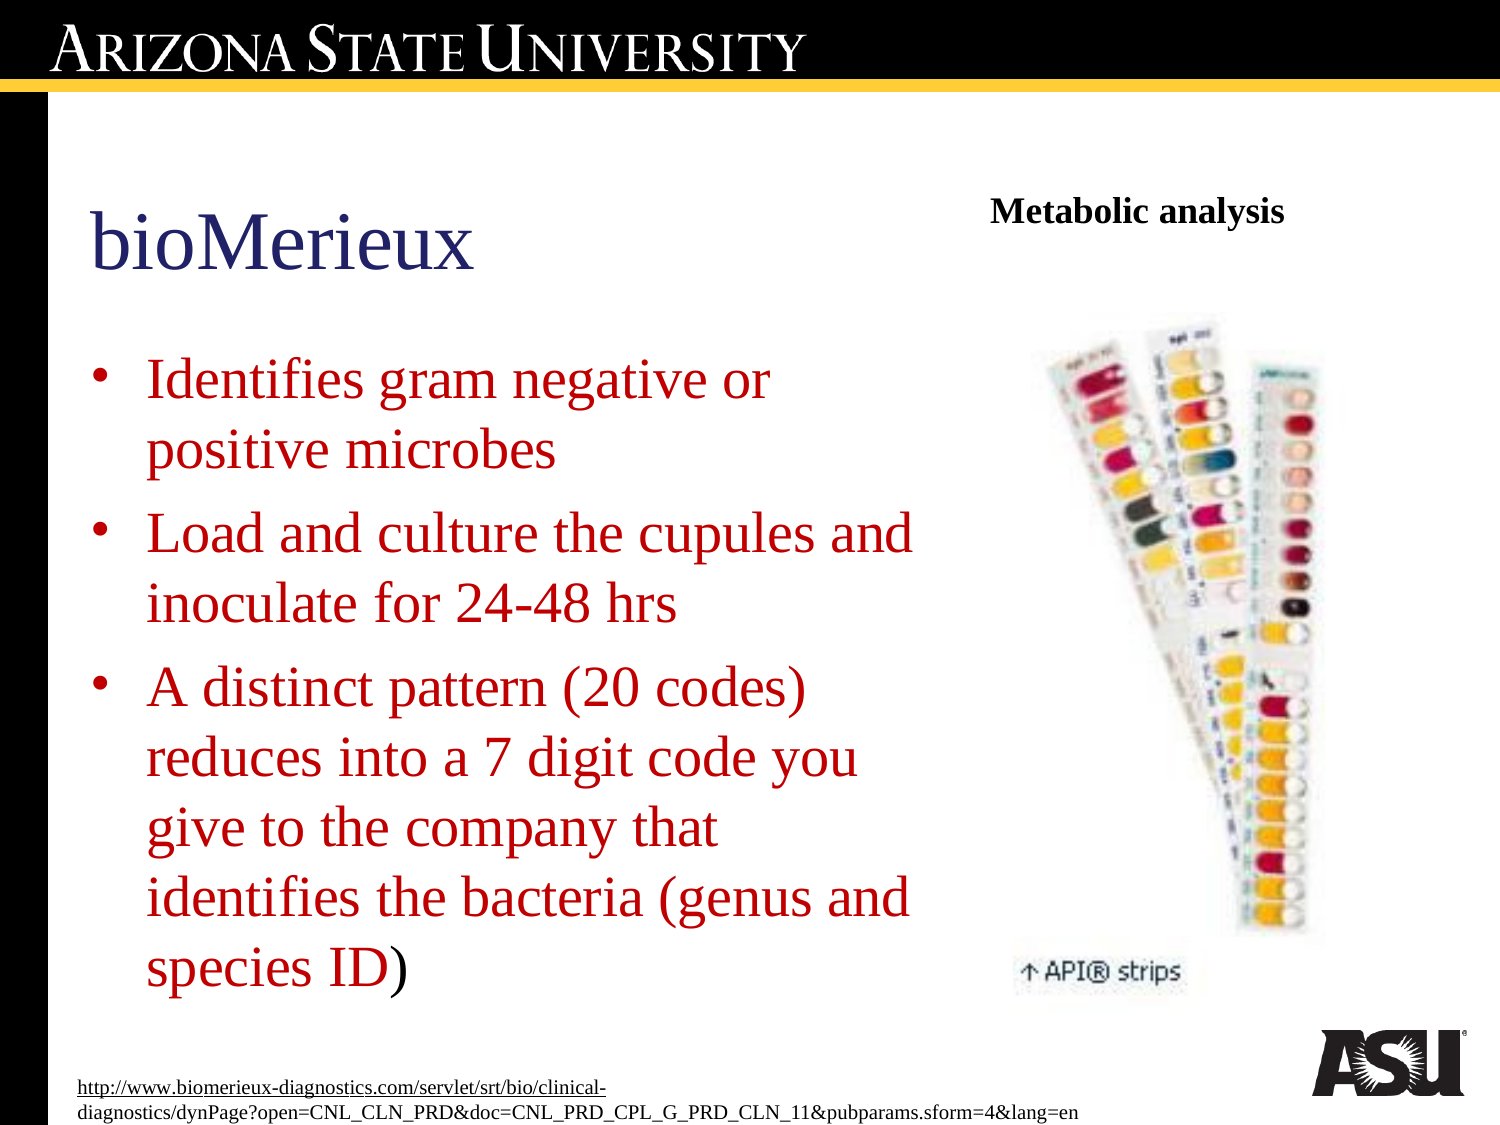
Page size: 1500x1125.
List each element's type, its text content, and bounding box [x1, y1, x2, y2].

text_box http://www.biomerieux-diagnostics.com/servlet/srt/bio/clinical- diagnostics/dynPage?open=CNL_CLN_PRD&doc=CNL_PRD_CPL_G_PRD_CLN_11&pubparams.sform=4&lang=en [75, 1073, 1082, 1124]
text_box Identifies gram negative or positive microbes Load and culture the cupules and inoculate for 24-48 hrs A distinct pattern (20 codes) reduces into a 7 digit code you give to the company that identifies the bacteria (genus and species ID) [87, 339, 920, 998]
picture [37, 14, 813, 79]
text_box Metabolic analysis [988, 186, 1290, 232]
text_box bioMerieux [87, 186, 481, 287]
picture [1312, 1030, 1467, 1096]
text_box [1012, 312, 1396, 1013]
